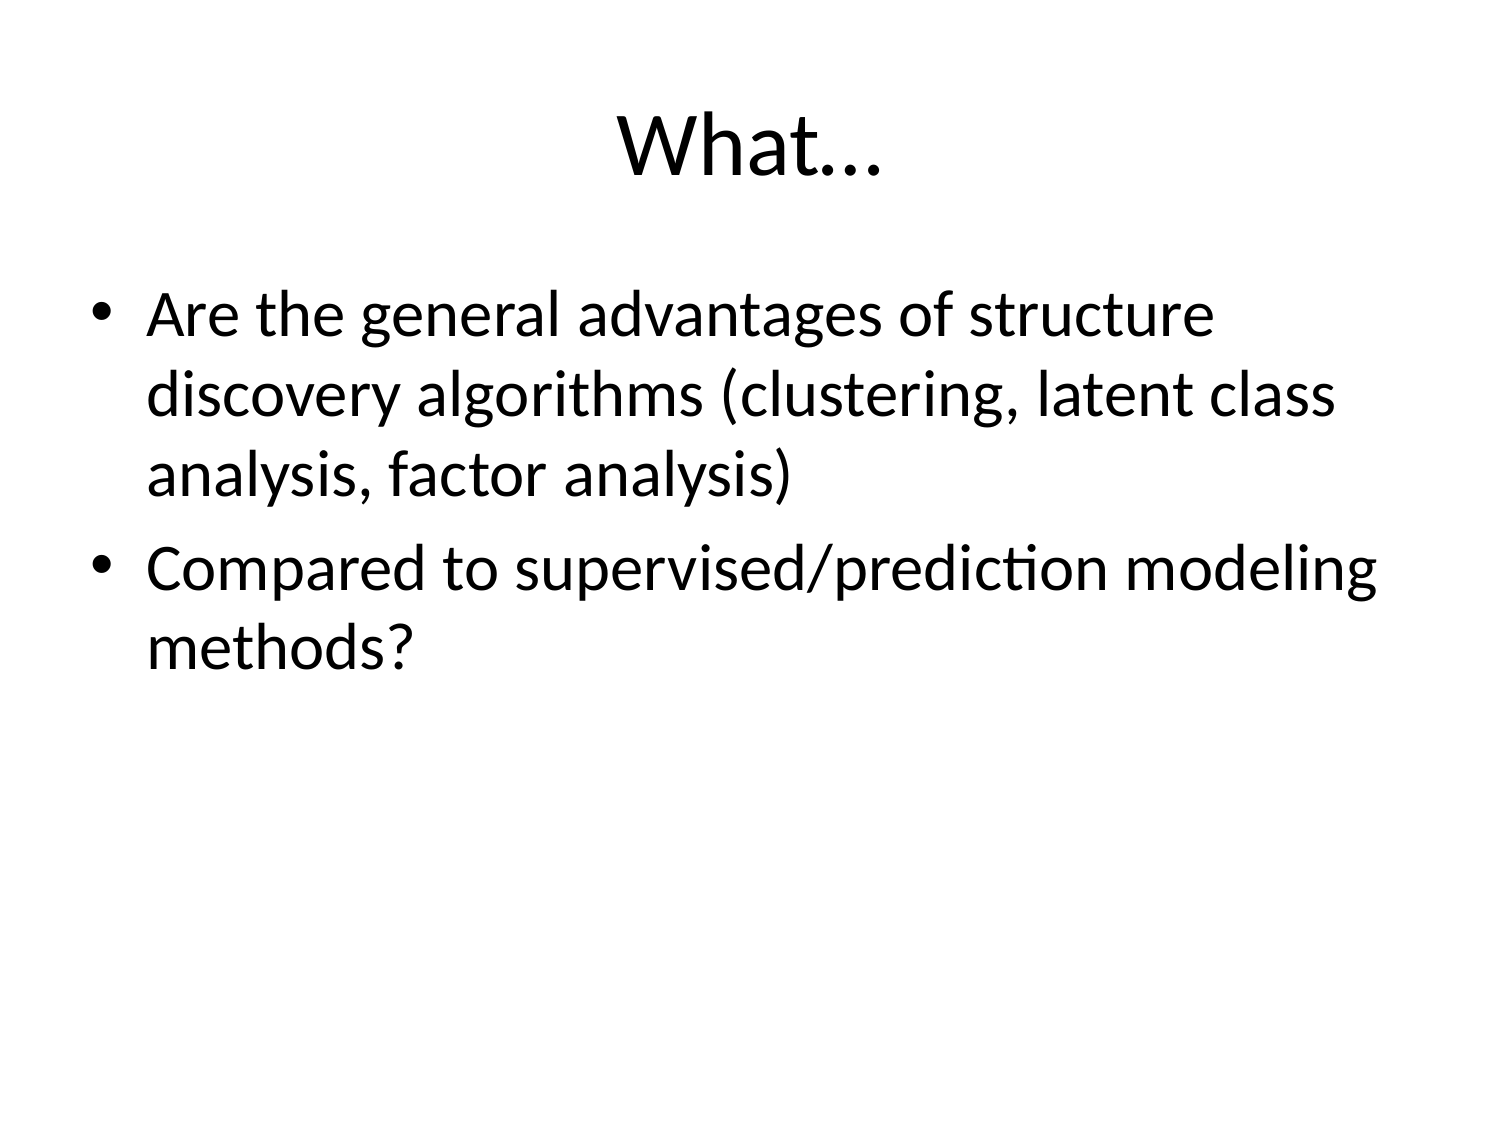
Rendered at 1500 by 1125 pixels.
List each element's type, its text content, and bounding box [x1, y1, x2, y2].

list Are the general advantages of structure discovery algorithms (clustering, latent class analysis, factor analysis) Compared to supervised/prediction modeling methods? [75, 262, 1425, 1005]
title What… [75, 45, 1425, 233]
